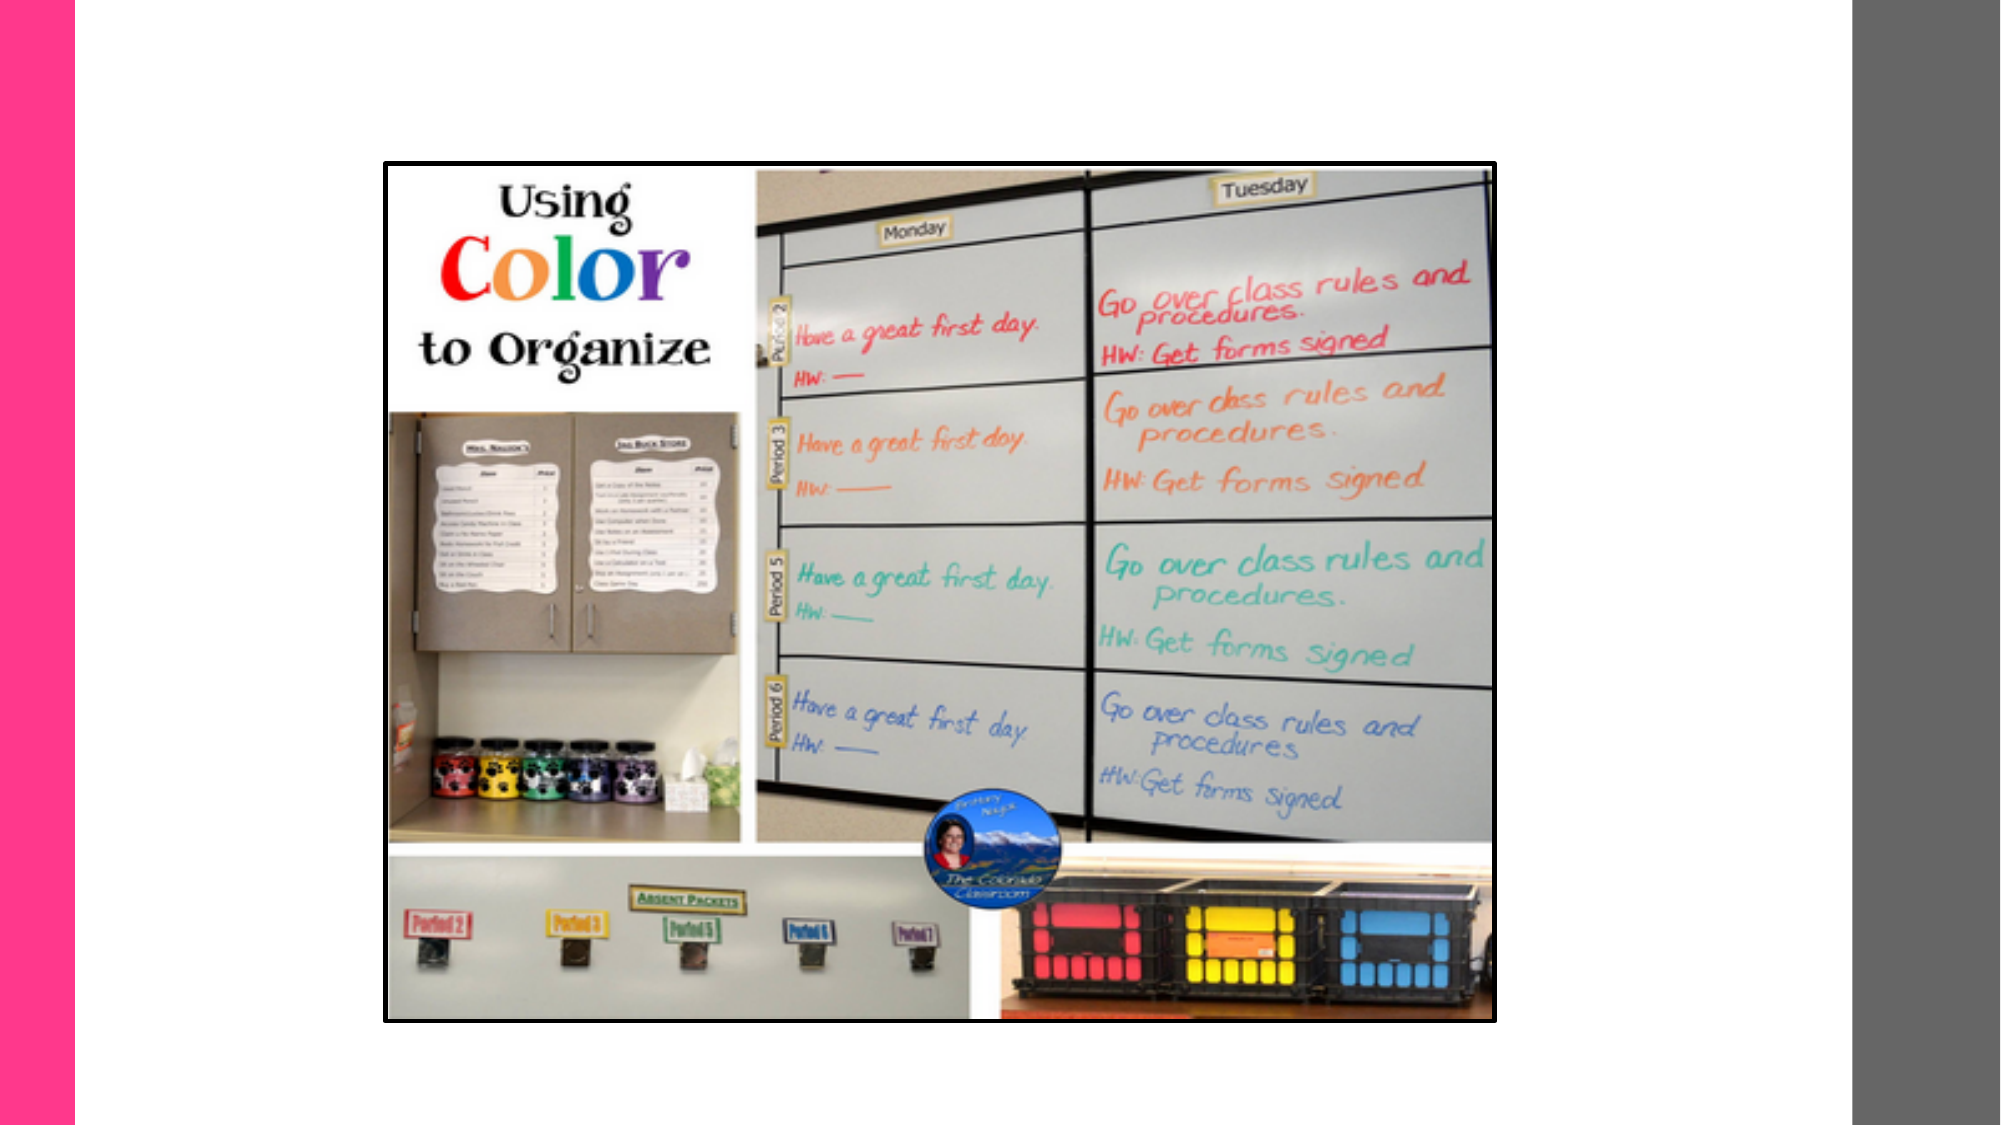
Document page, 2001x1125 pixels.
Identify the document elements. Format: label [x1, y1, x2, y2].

picture [387, 165, 1493, 1019]
